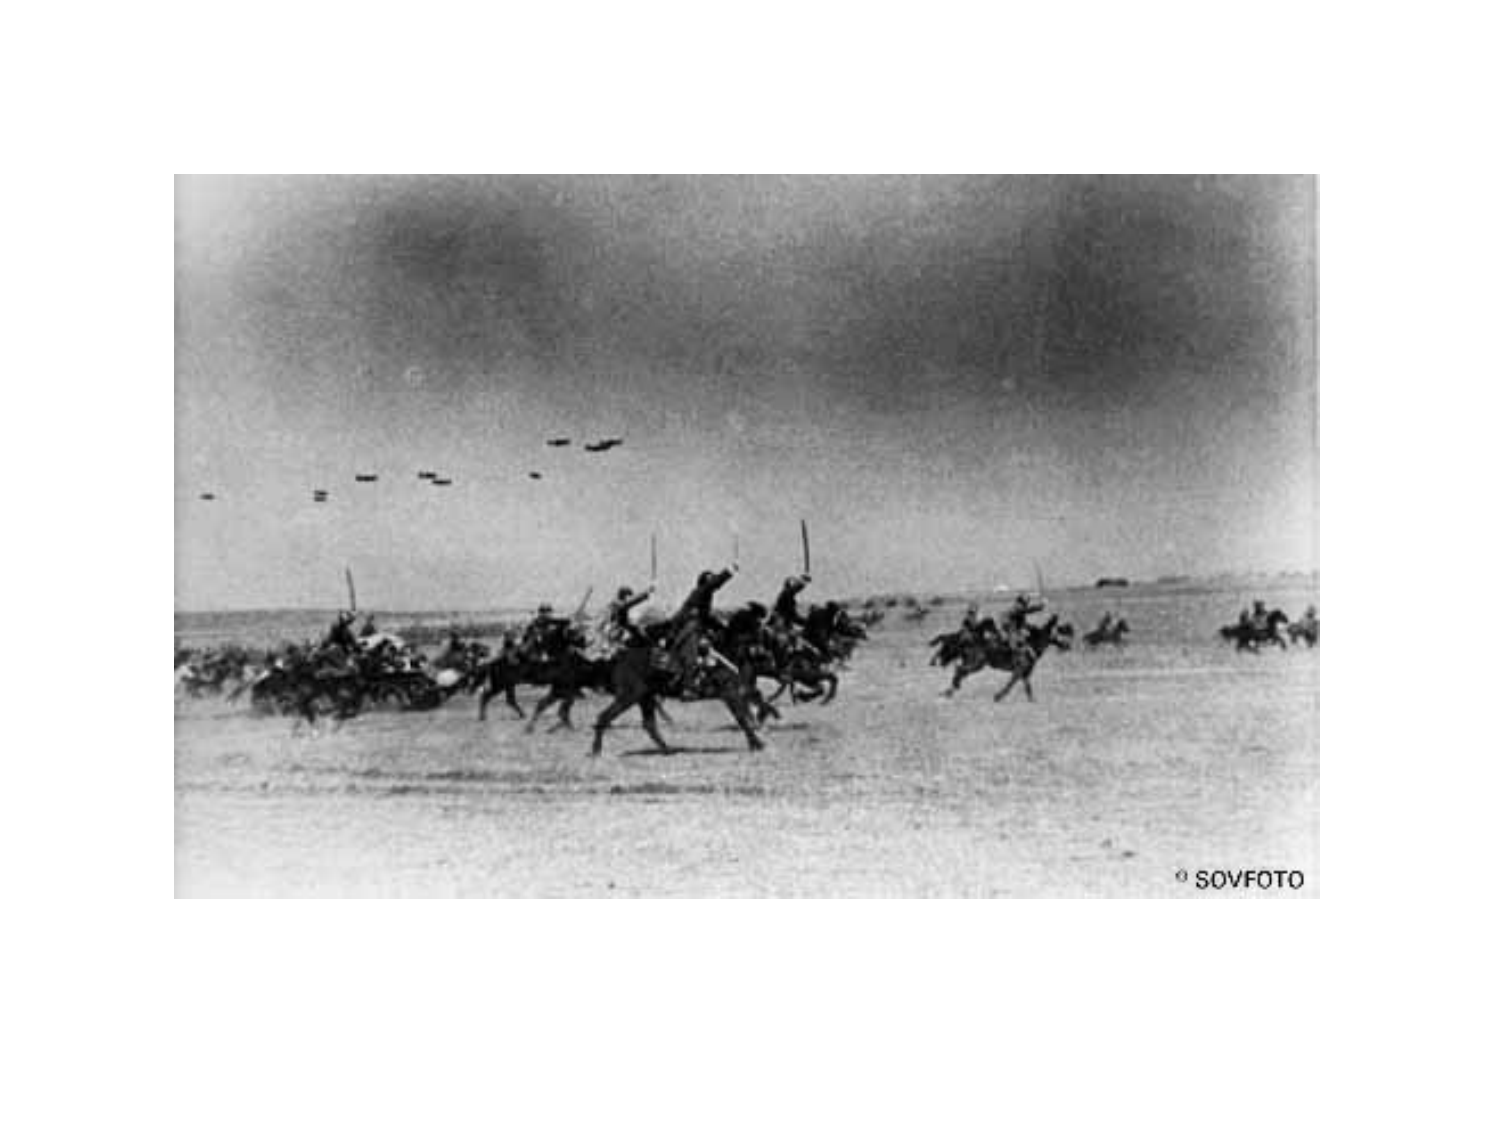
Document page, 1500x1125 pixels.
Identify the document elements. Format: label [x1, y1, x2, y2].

picture [174, 174, 1320, 899]
